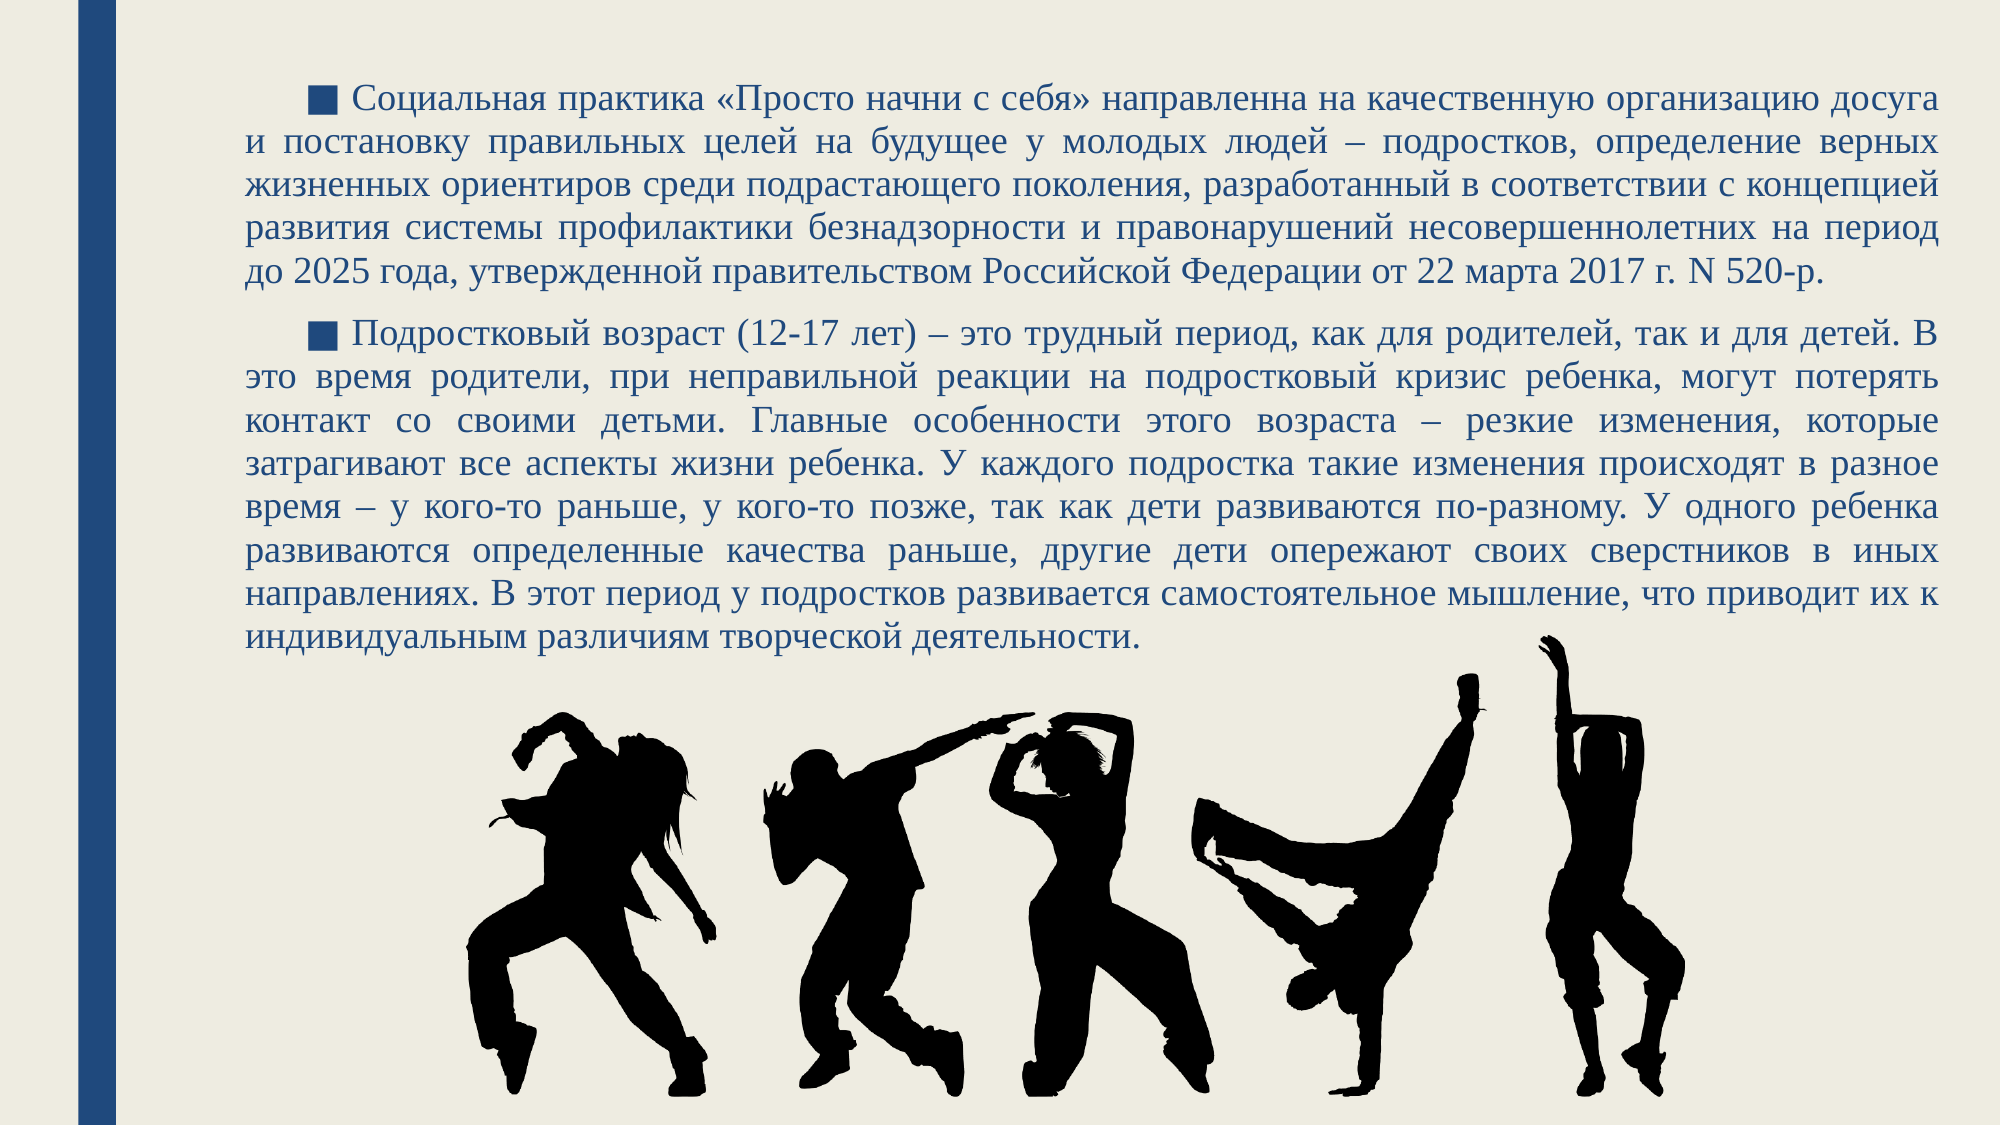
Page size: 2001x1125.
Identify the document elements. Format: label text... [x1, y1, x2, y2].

picture [465, 635, 1685, 1097]
list Социальная практика «Просто начни с себя» направленна на качественную организацию досуга и постановку правильных целей на будущее у молодых людей – подростков, определение верных жизненных ориентиров среди подрастающего поколения, разработанный в соответствии с концепцией развития системы профилактики безнадзорности и правонарушений несовершеннолетних на период до 2025 года, утвержденной правительством Российской Федерации от 22 марта 2017 г. N 520-р. Подростковый возраст (12-17 лет) – это трудный период, как для родителей, так и для детей. В это время родители, при неправильной реакции на подростковый кризис ребенка, могут потерять контакт со своими детьми. Главные особенности этого возраста – резкие изменения, которые затрагивают все аспекты жизни ребенка. У каждого подростка такие изменения происходят в разное время – у кого-то раньше, у кого-то позже, так как дети развиваются по-разному. У одного ребенка развиваются определенные качества раньше, другие дети опережают своих сверстников в иных направлениях. В этот период у подростков развивается самостоятельное мышление, что приводит их к индивидуальным различиям творческой деятельности. [167, 67, 1957, 705]
